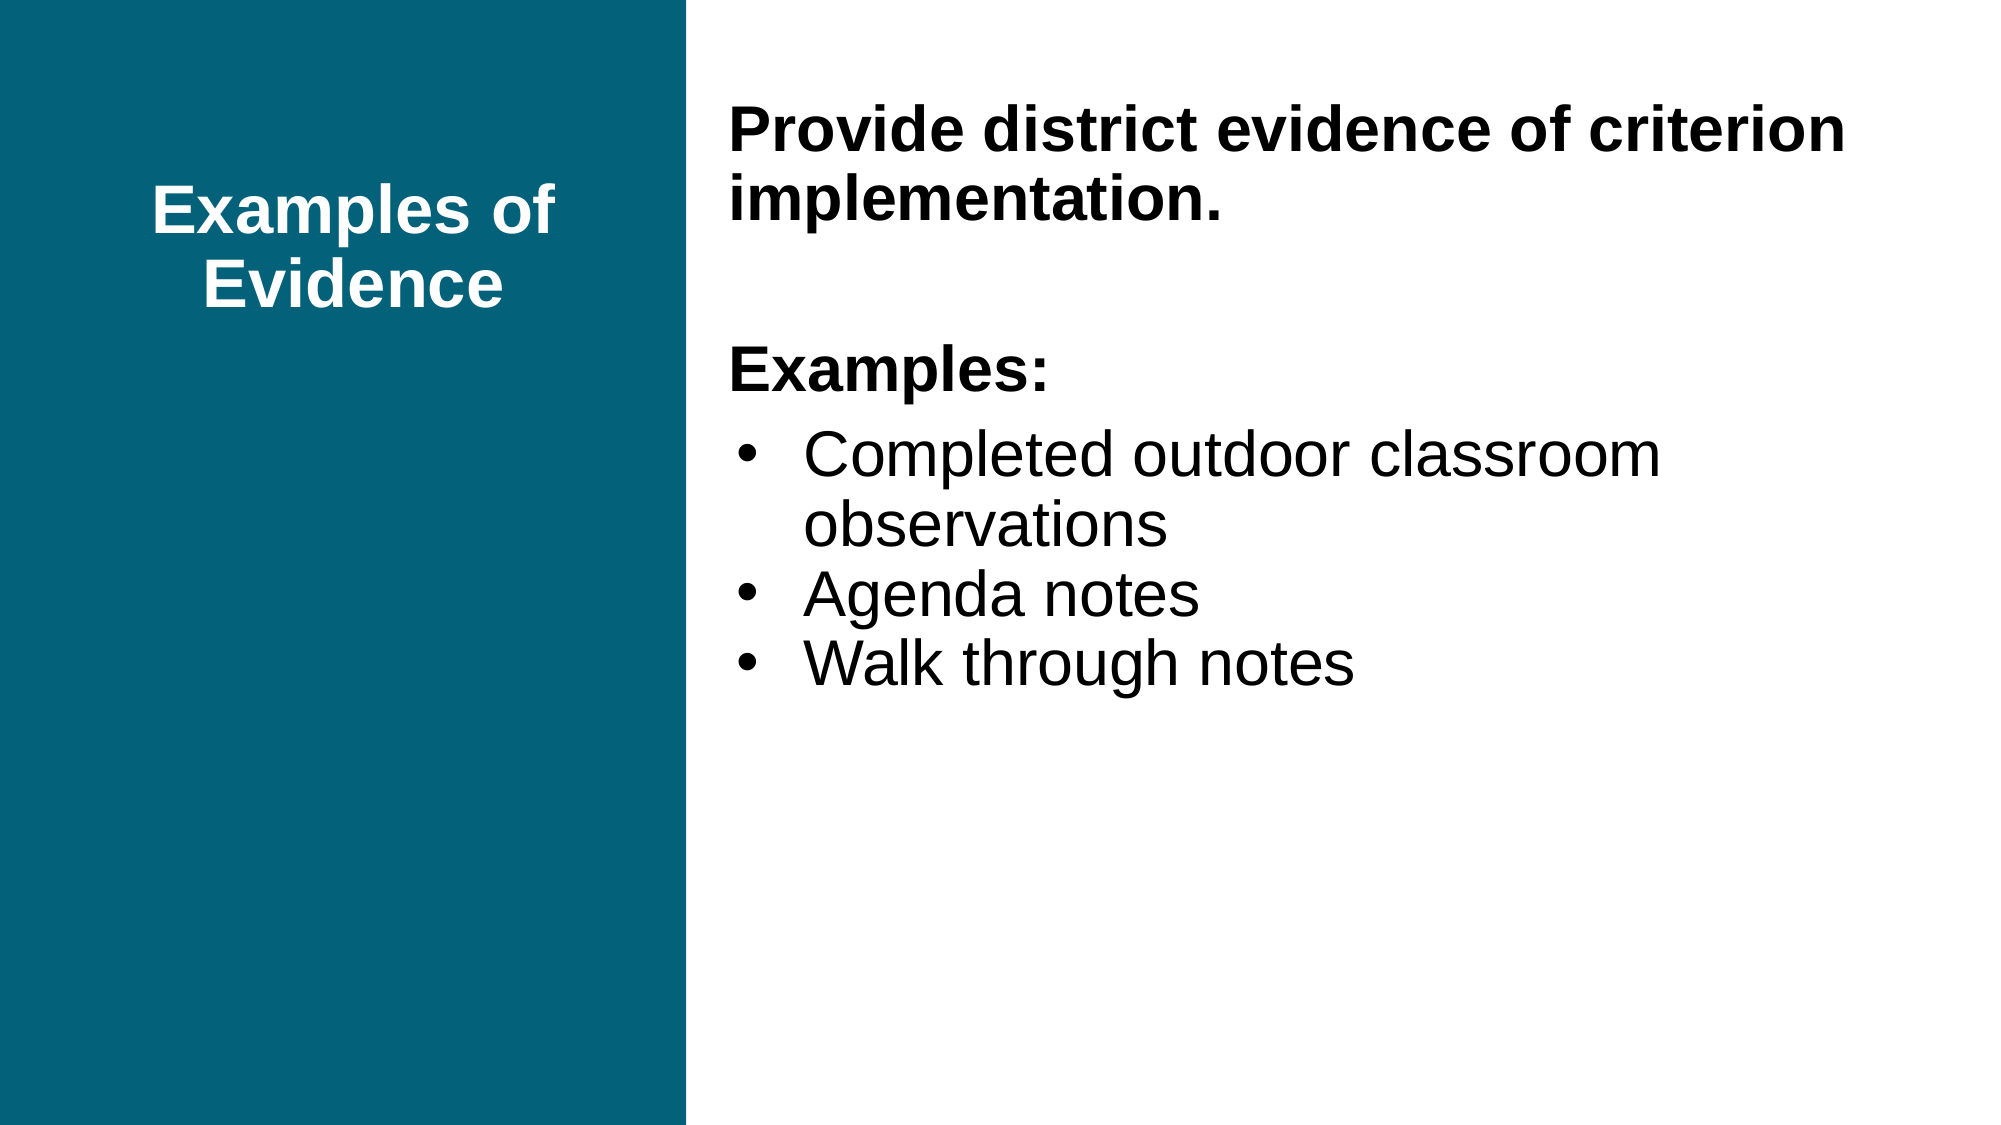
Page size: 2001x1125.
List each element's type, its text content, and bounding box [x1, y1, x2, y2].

title Examples of Evidence [58, 153, 649, 345]
list Provide district evidence of criterion implementation. Examples: Completed outdoor classroom observations Agenda notes Walk through notes [713, 86, 1975, 776]
